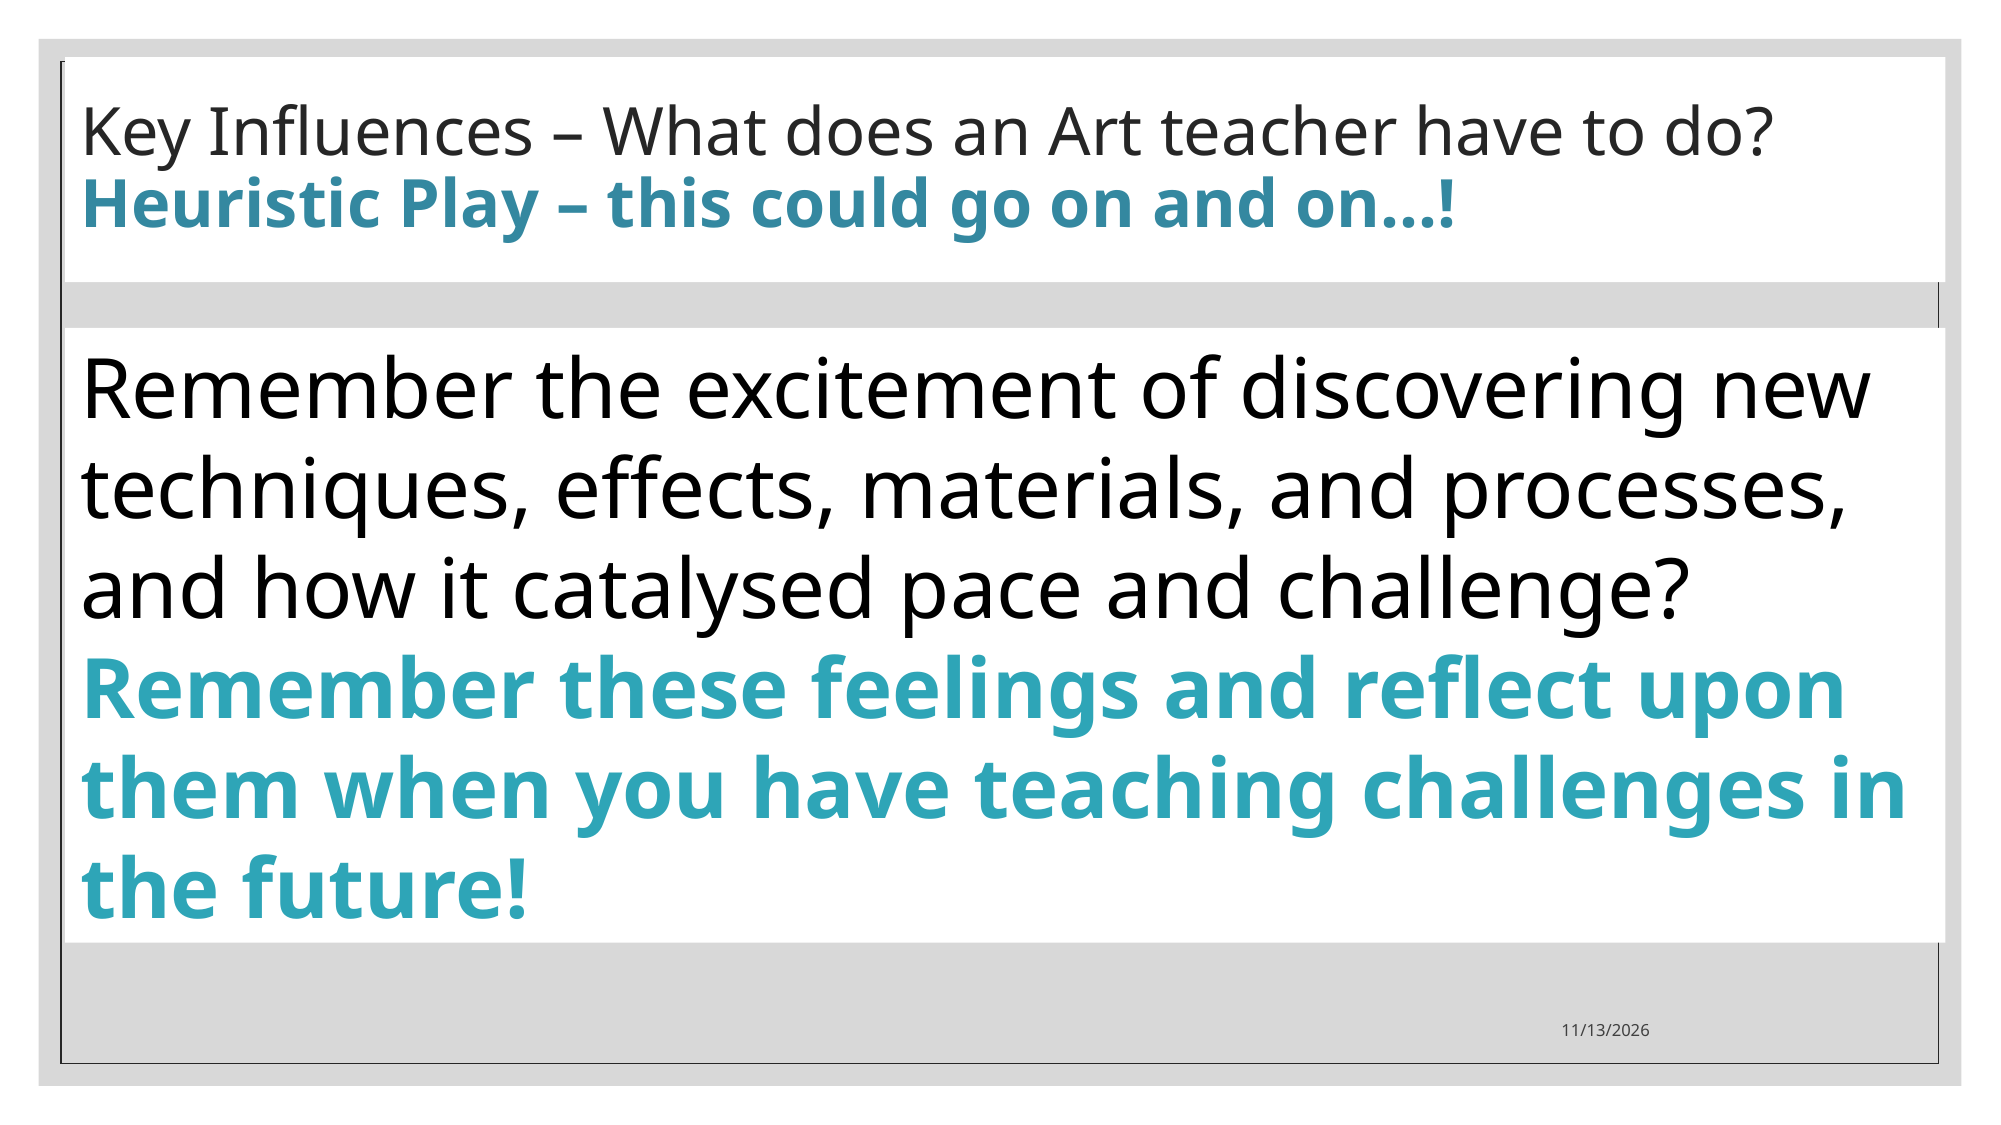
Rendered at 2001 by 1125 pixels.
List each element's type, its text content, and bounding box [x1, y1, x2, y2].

text_box Remember the excitement of discovering new techniques, effects, materials, and processes, and how it catalysed pace and challenge? Remember these feelings and reflect upon them when you have teaching challenges in the future! [65, 327, 1946, 943]
title Key Influences – What does an Art teacher have to do? Heuristic Play – this could go on and on…! [65, 57, 1946, 283]
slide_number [1190, 990, 1665, 1050]
